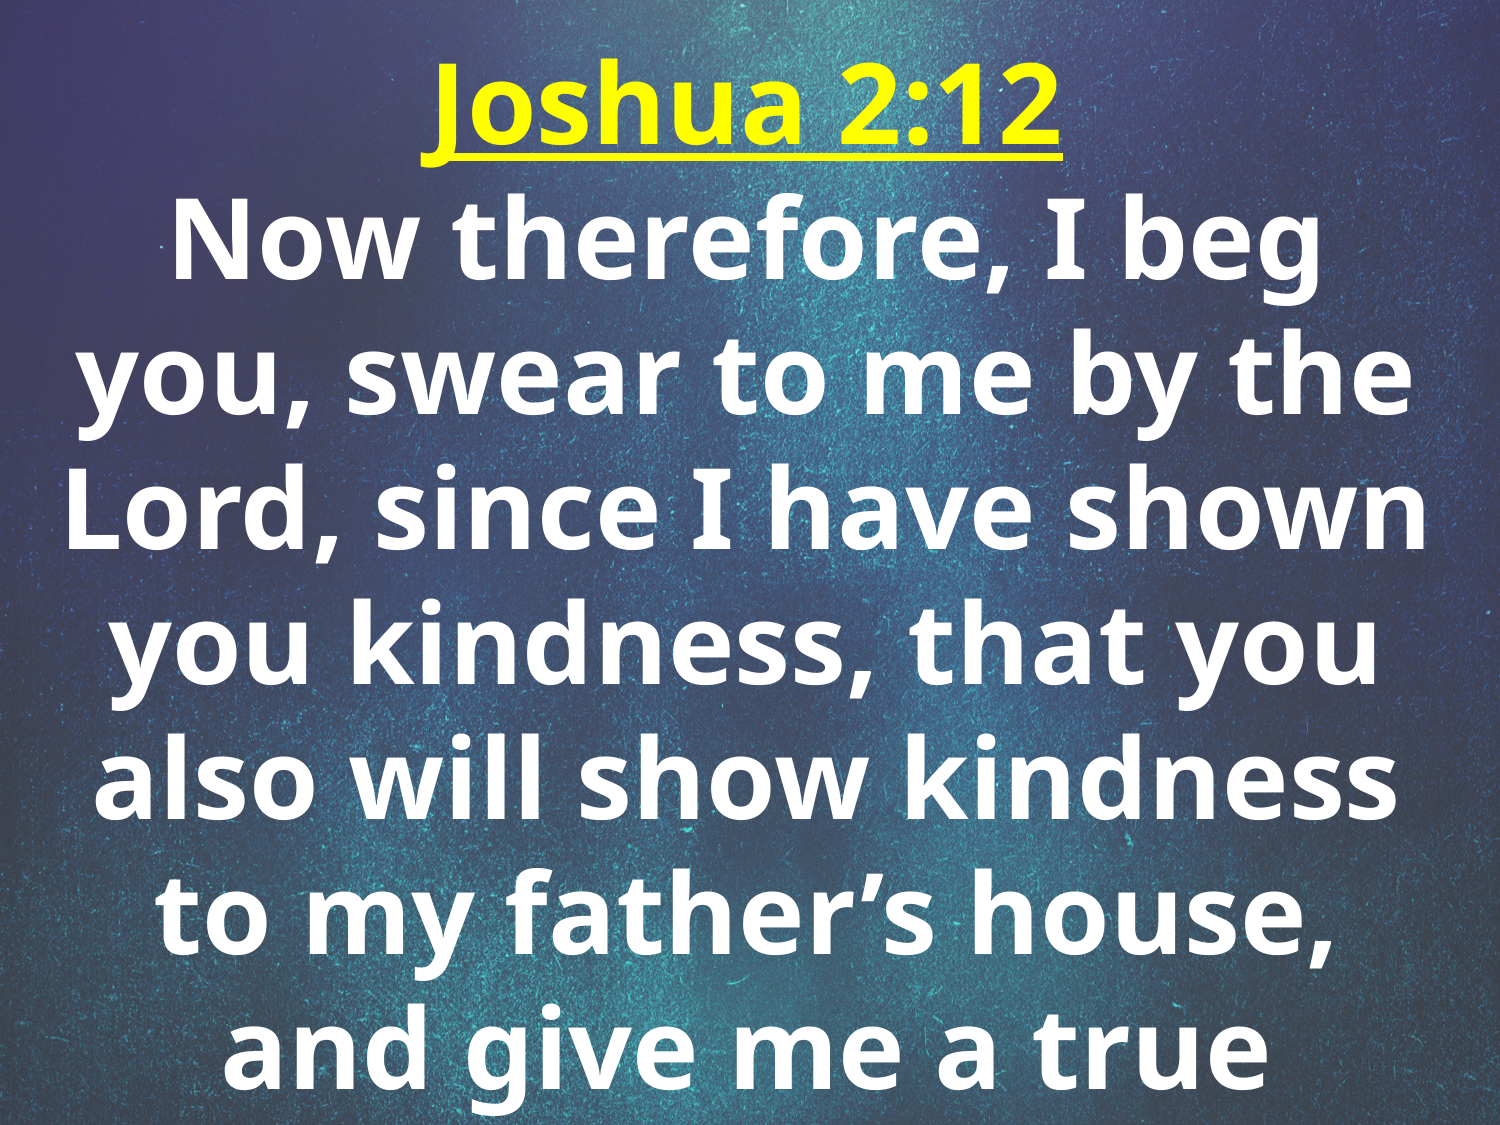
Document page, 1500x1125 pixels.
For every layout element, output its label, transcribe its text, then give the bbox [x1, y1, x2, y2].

picture [0, 0, 1500, 1125]
text_box Joshua 2:12 Now therefore, I beg you, swear to me by the Lord, since I have shown you kindness, that you also will show kindness to my father’s house, and give me a true token, [22, 24, 1471, 1125]
